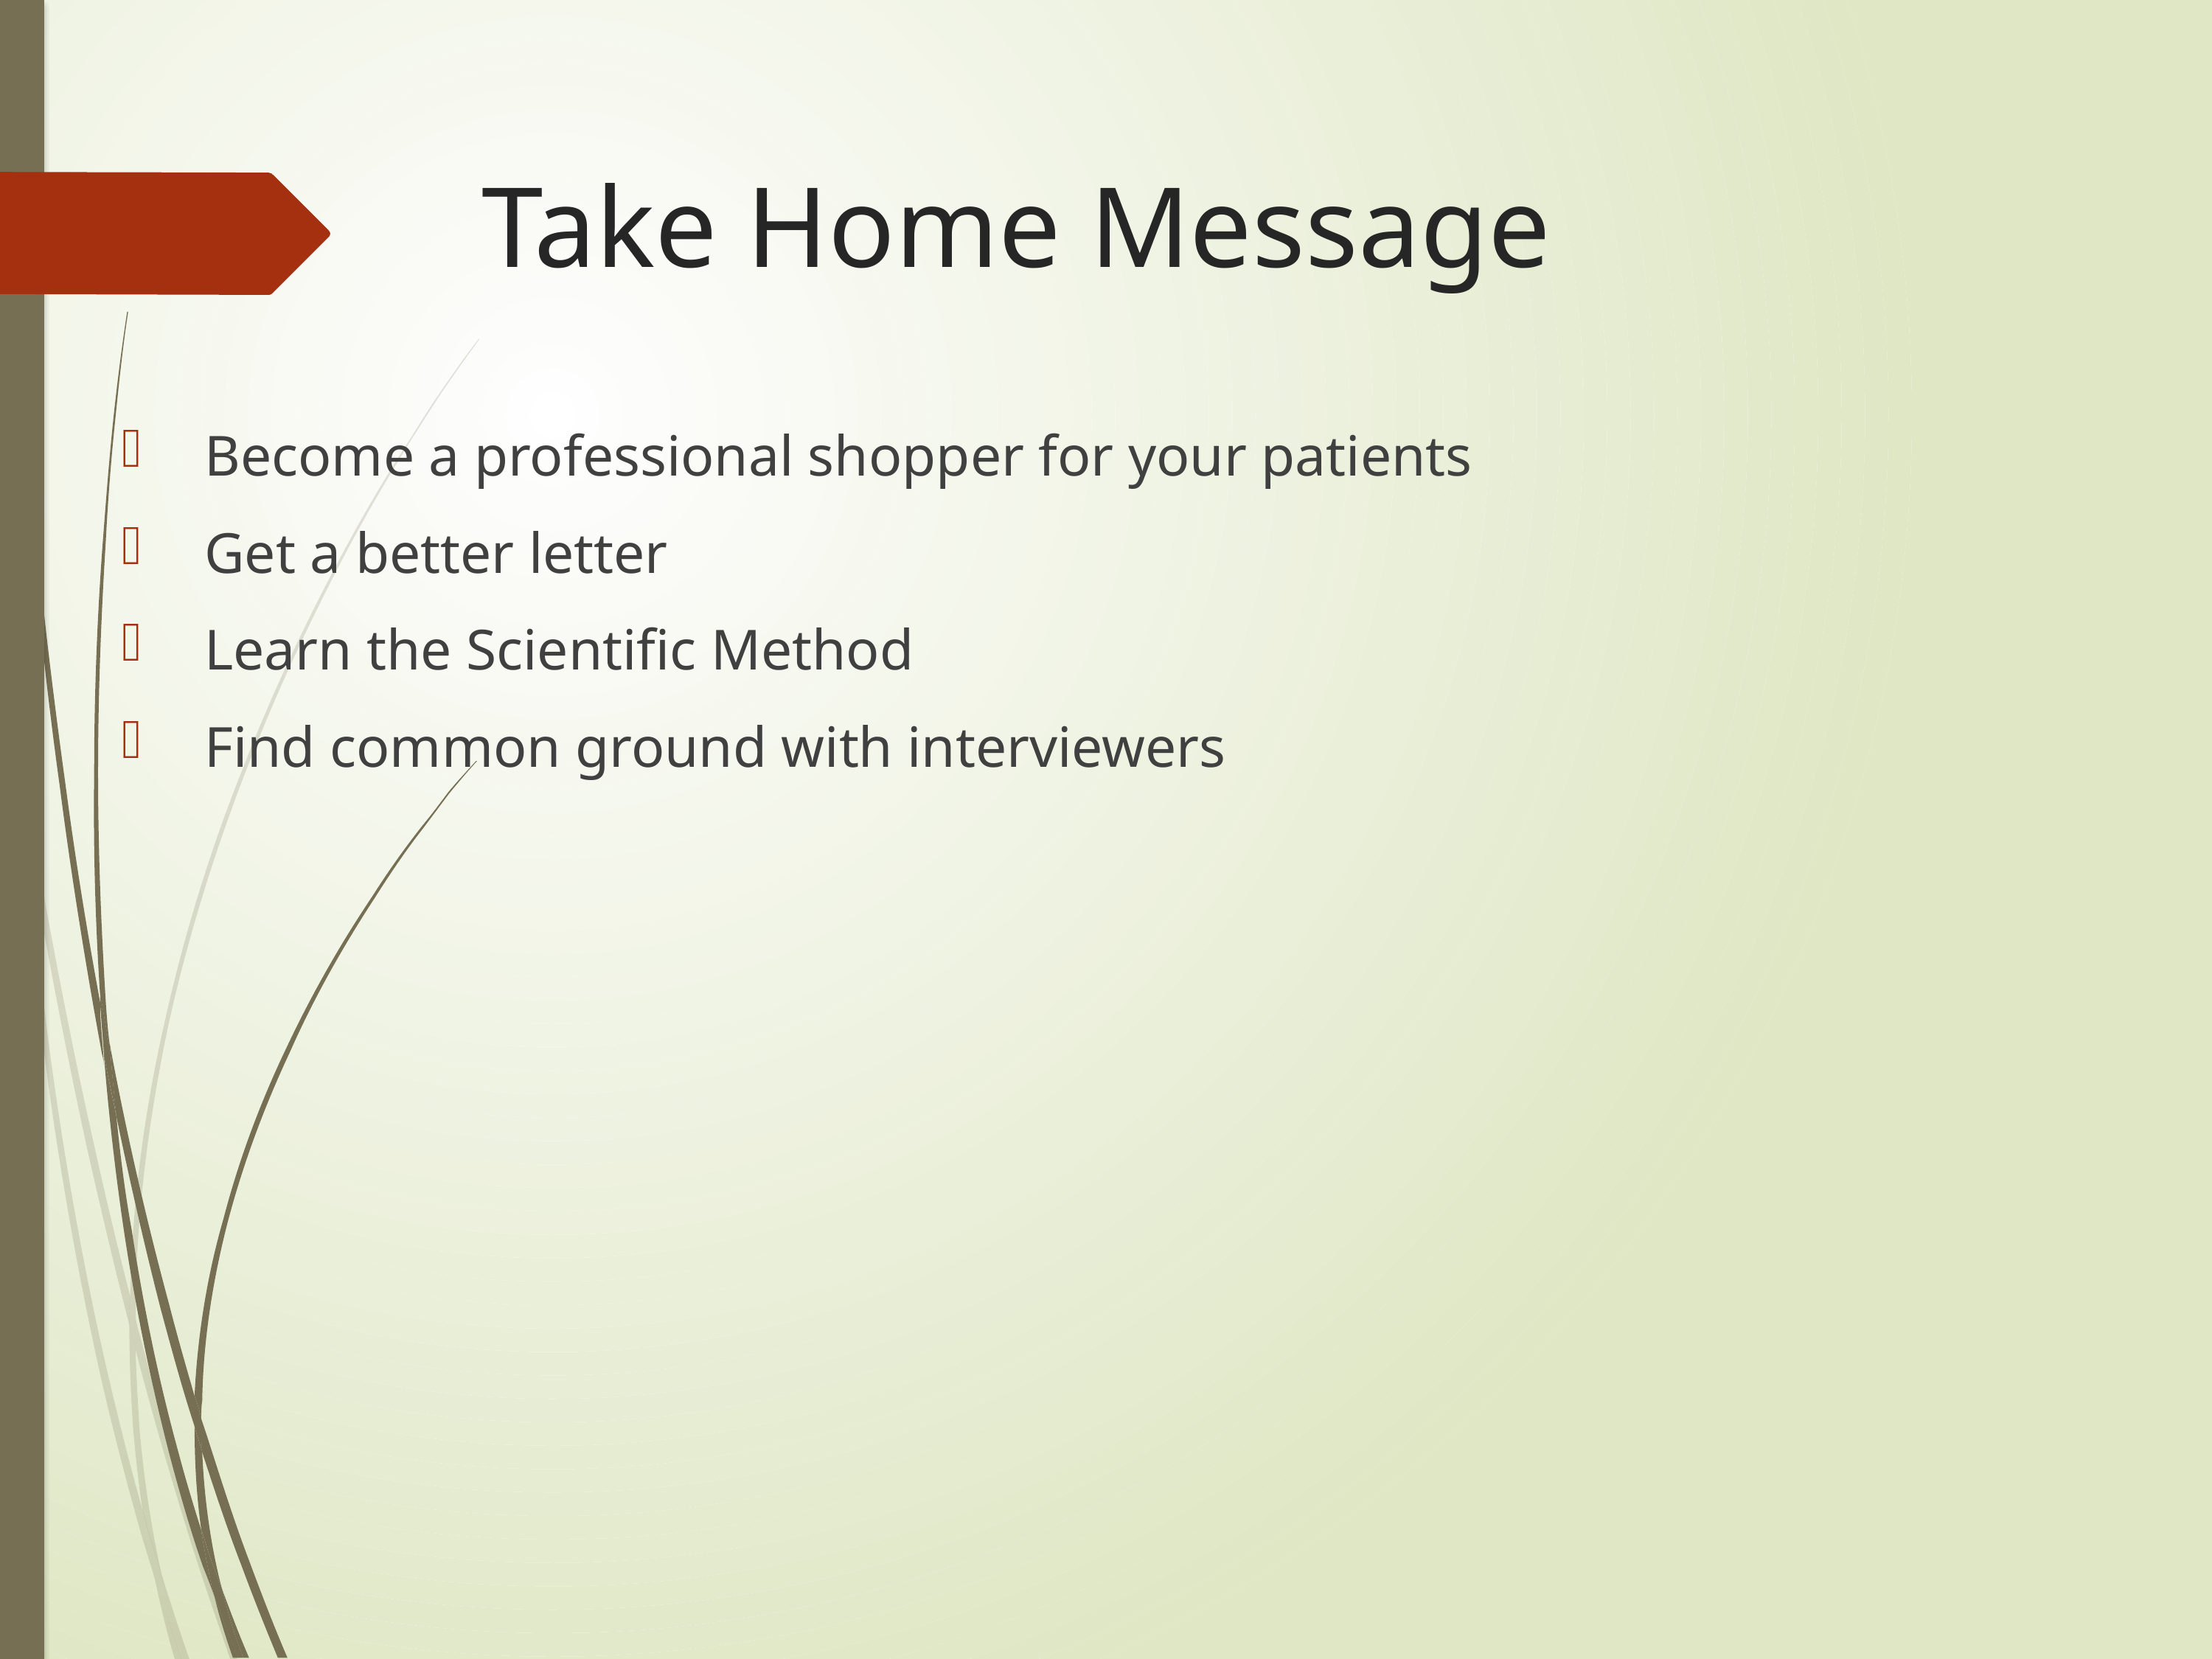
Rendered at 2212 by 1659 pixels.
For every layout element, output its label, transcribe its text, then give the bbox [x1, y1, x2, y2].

title Take Home Message [470, 150, 2065, 414]
list Become a professional shopper for your patients Get a better letter Learn the Scientific Method Find common ground with interviewers [111, 414, 2101, 1510]
